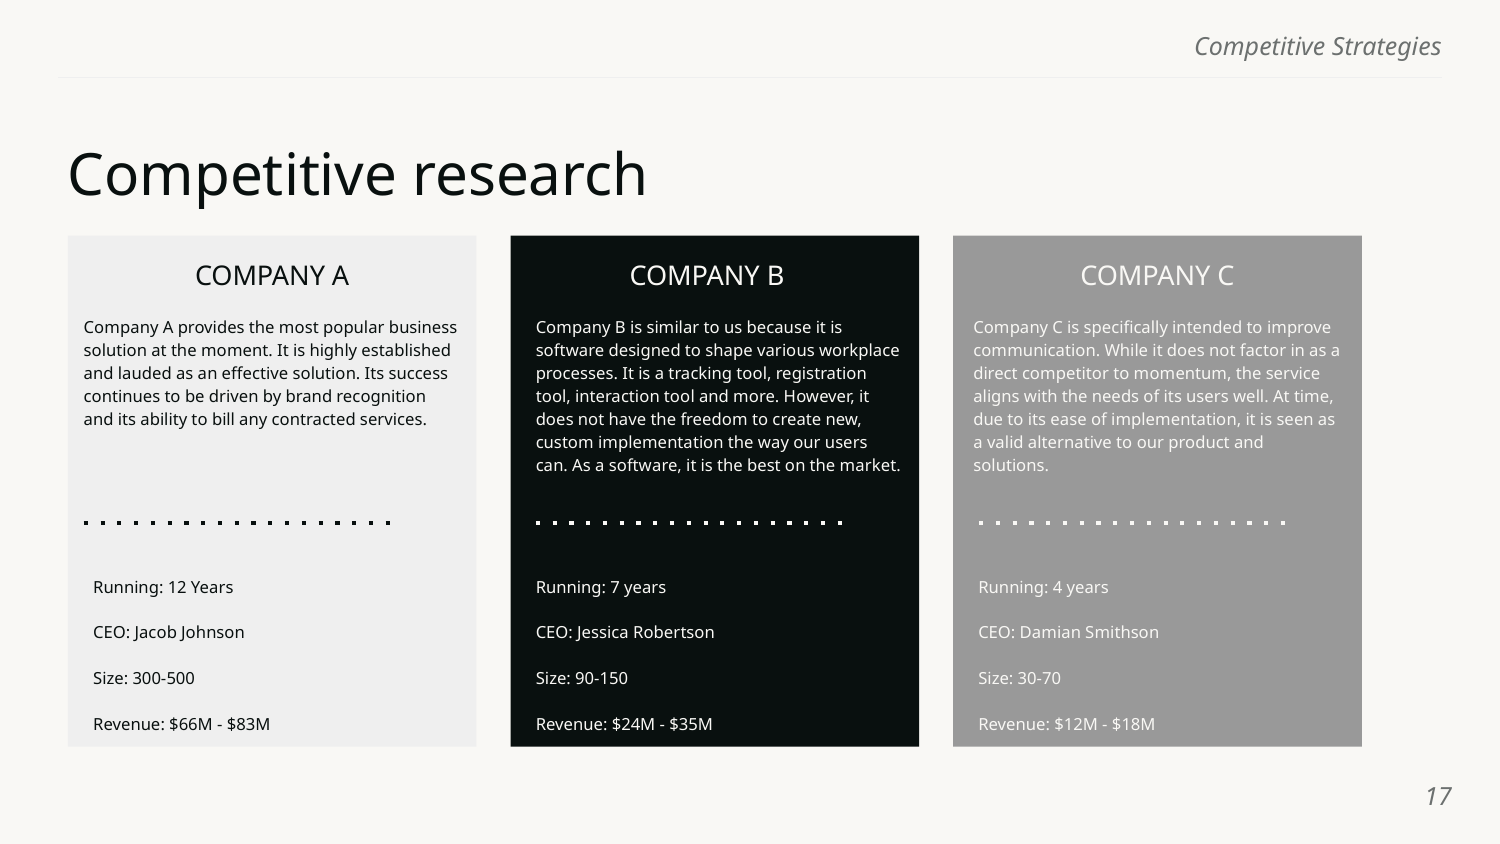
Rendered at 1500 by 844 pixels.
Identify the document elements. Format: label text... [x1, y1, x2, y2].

text_box Running: 12 Years CEO: Jacob Johnson Size: 300-500 Revenue: $66M - $83M [93, 555, 408, 740]
text_box Company C is specifically intended to improve communication. While it does not factor in as a direct competitor to momentum, the service aligns with the needs of its users well. At time, due to its ease of implementation, it is seen as a valid alternative to our product and solutions. [973, 308, 1342, 480]
text_box Company A provides the most popular business solution at the moment. It is highly established and lauded as an effective solution. Its success continues to be driven by brand recognition and its ability to bill any contracted services. [83, 308, 461, 435]
text_box COMPANY C [1000, 255, 1315, 298]
slide_number ‹#› [1361, 764, 1452, 830]
text_box Running: 4 years CEO: Damian Smithson Size: 30-70 Revenue: $12M - $18M [978, 555, 1293, 740]
text_box Company B is similar to us because it is software designed to shape various workplace processes. It is a tracking tool, registration tool, interaction tool and more. However, it does not have the freedom to create new, custom implementation the way our users can. As a software, it is the best on the market. [535, 308, 904, 480]
text_box [67, 235, 477, 747]
text_box [510, 235, 920, 747]
text_box [953, 235, 1362, 747]
text_box COMPANY A [114, 255, 430, 298]
title Competitive research [67, 136, 1452, 213]
text_box COMPANY B [541, 255, 873, 298]
text_box Running: 7 years CEO: Jessica Robertson Size: 90-150 Revenue: $24M - $35M [535, 555, 851, 740]
